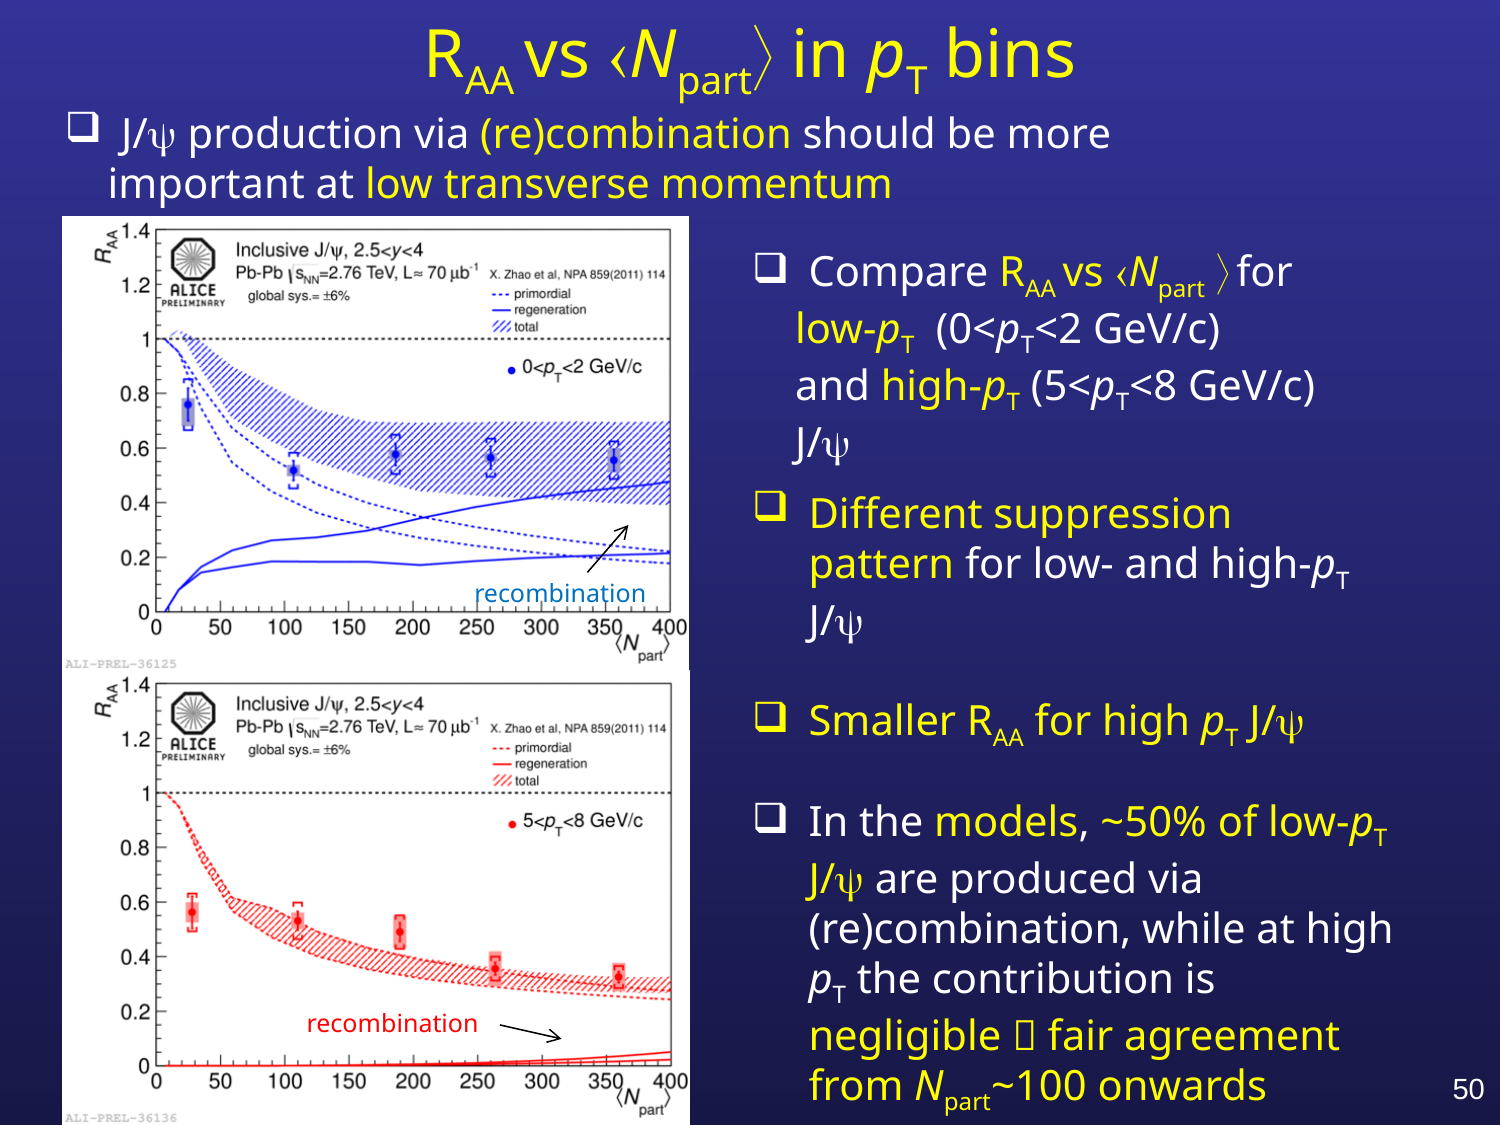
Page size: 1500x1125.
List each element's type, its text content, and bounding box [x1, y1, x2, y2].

slide_number 50 [1149, 1062, 1500, 1125]
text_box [587, 524, 629, 573]
title RAA vs Npart in pT bins [75, 0, 1425, 99]
text_box J/ production via (re)combination should be more important at low transverse momentum [50, 99, 1438, 215]
picture [61, 216, 691, 1125]
text_box Compare RAA vs Npart  for low-pT (0<pT<2 GeV/c) and high-pT (5<pT<8 GeV/c) J/ [737, 237, 1488, 473]
text_box In the models, ~50% of low-pT J/ are produced via (re)combination, while at high pT the contribution is negligible  fair agreement from Npart~100 onwards [737, 787, 1413, 1123]
text_box Different suppression pattern for low- and high-pT J/ Smaller RAA for high pT J/ [737, 479, 1401, 859]
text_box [499, 1024, 562, 1040]
